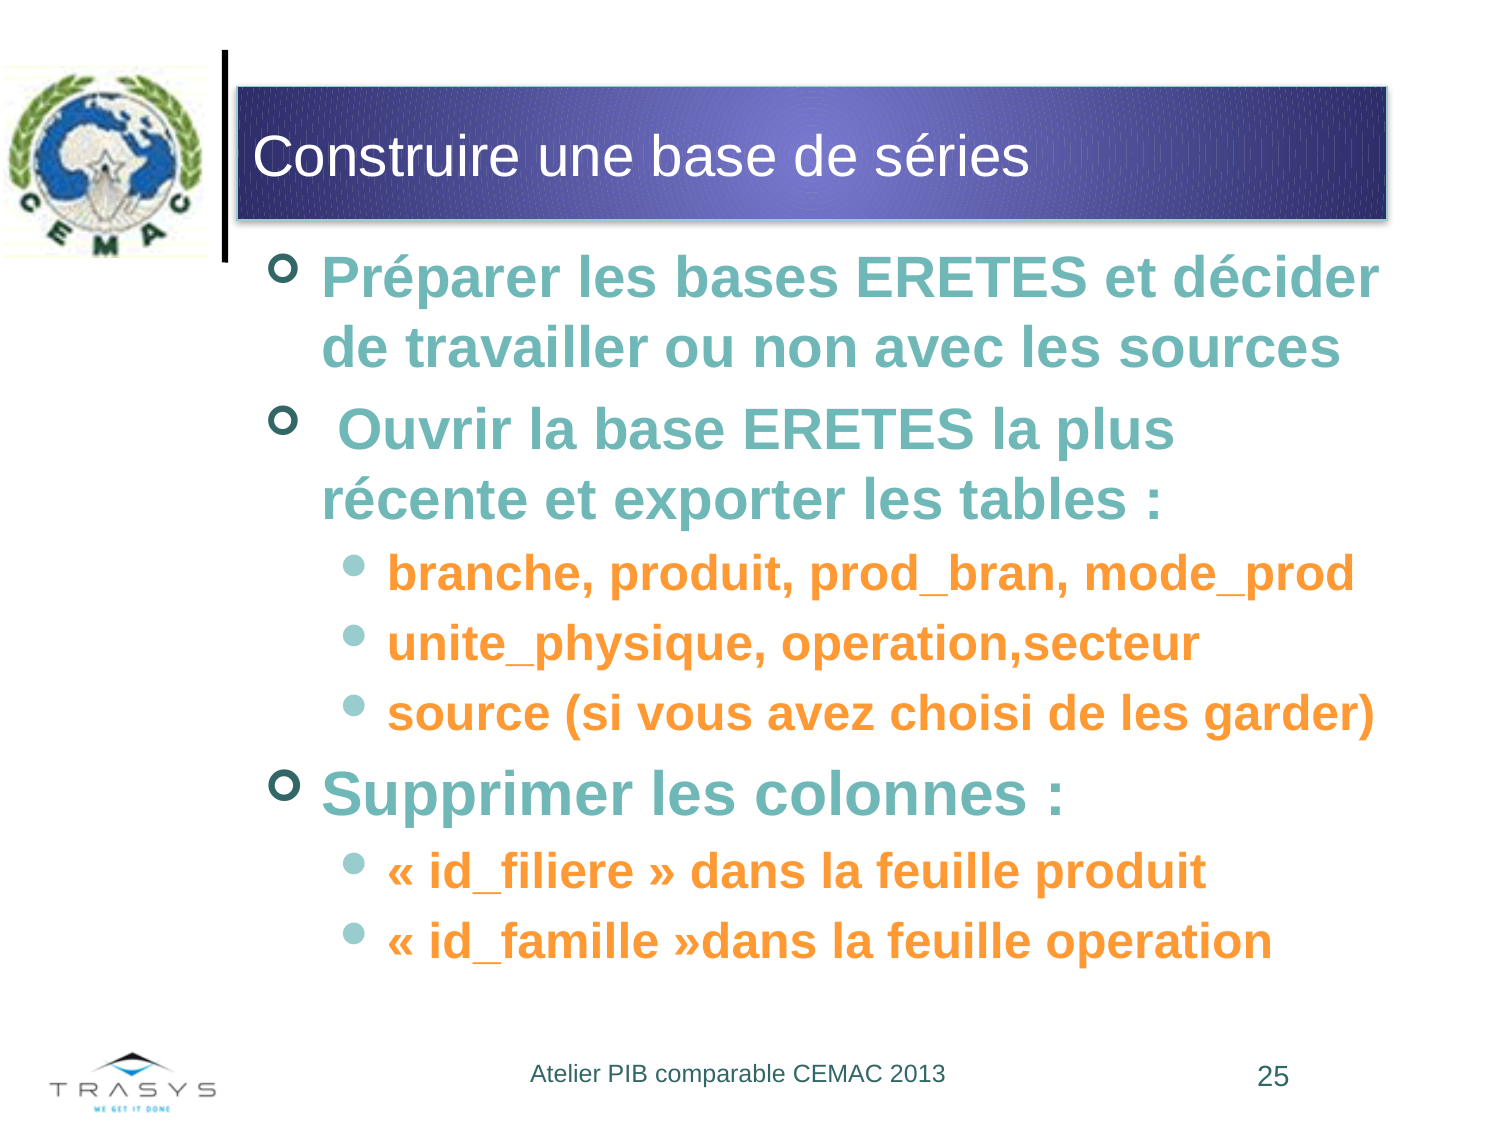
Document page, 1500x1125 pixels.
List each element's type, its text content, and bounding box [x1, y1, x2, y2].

title Construire une base de séries [236, 86, 1388, 221]
footer Atelier PIB comparable CEMAC 2013 [500, 1049, 976, 1125]
list Préparer les bases ERETES et décider de travailler ou non avec les sources Ouvrir la base ERETES la plus récente et exporter les tables : branche, produit, prod_bran, mode_prod unite_physique, operation,secteur source (si vous avez choisi de les garder) Supprimer les colonnes : « id_filiere » dans la feuille produit « id_famille »dans la feuille operation [249, 231, 1401, 988]
picture [3, 66, 219, 258]
picture [34, 1029, 235, 1125]
slide_number 25 [1241, 1049, 1443, 1125]
